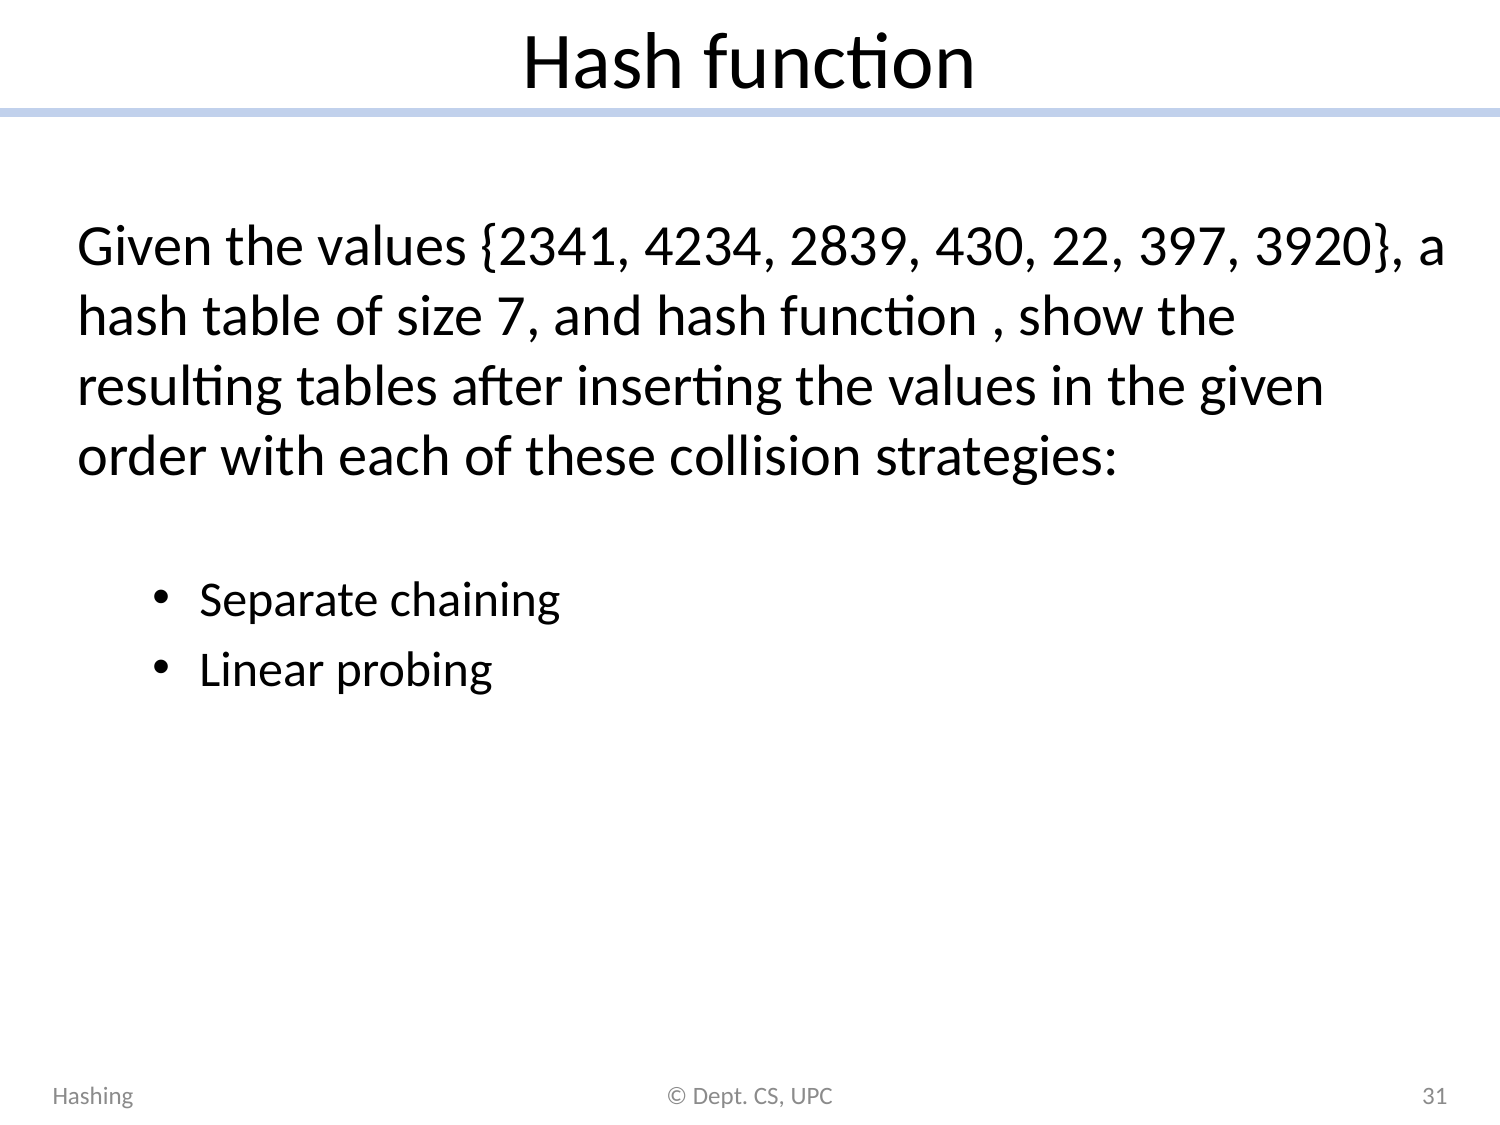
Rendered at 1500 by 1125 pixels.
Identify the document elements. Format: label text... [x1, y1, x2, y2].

title Hash function [75, 0, 1425, 113]
footer © Dept. CS, UPC [512, 1065, 988, 1125]
slide_number Hashing [37, 1065, 388, 1125]
slide_number 31 [1112, 1065, 1463, 1125]
